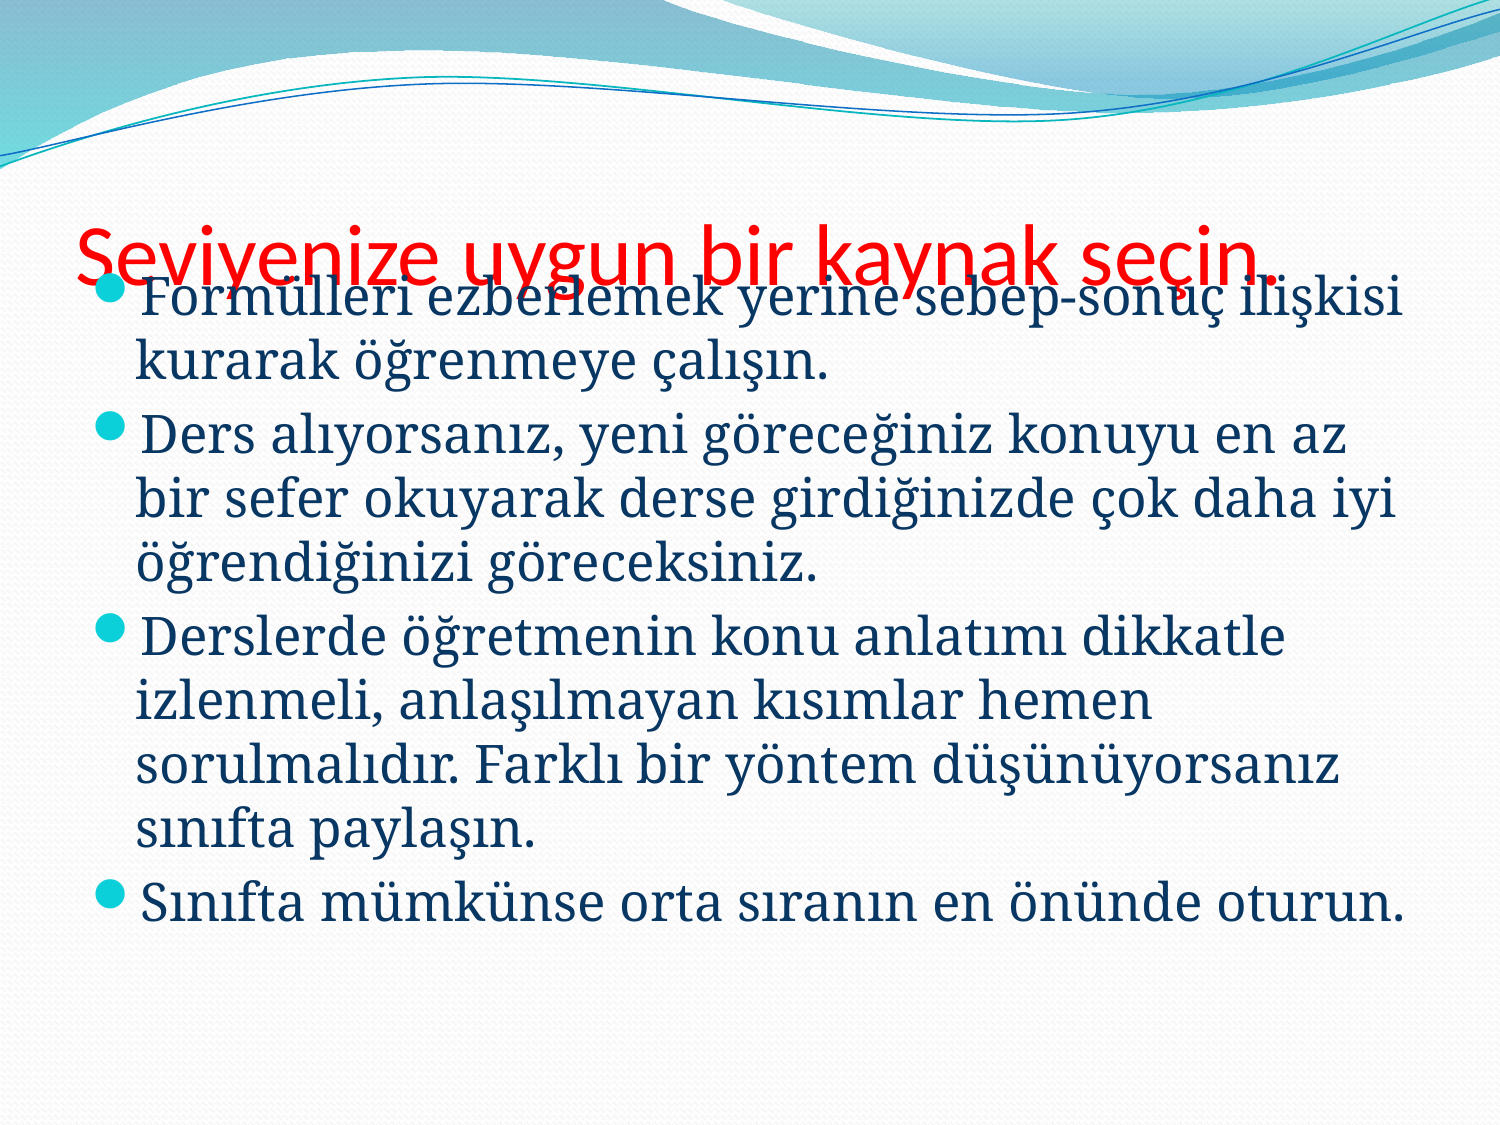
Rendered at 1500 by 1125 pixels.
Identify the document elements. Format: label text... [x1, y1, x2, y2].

list Formülleri ezberlemek yerine sebep-sonuç ilişkisi kurarak öğrenmeye çalışın. Ders alıyorsanız, yeni göreceğiniz konuyu en az bir sefer okuyarak derse girdiğinizde çok daha iyi öğrendiğinizi göreceksiniz. Derslerde öğretmenin konu anlatımı dikkatle izlenmeli, anlaşılmayan kısımlar hemen sorulmalıdır. Farklı bir yöntem düşünüyorsanız sınıfta paylaşın. Sınıfta mümkünse orta sıranın en önünde oturun. [76, 255, 1427, 998]
title Seviyenize uygun bir kaynak seçin. [75, 115, 1425, 303]
